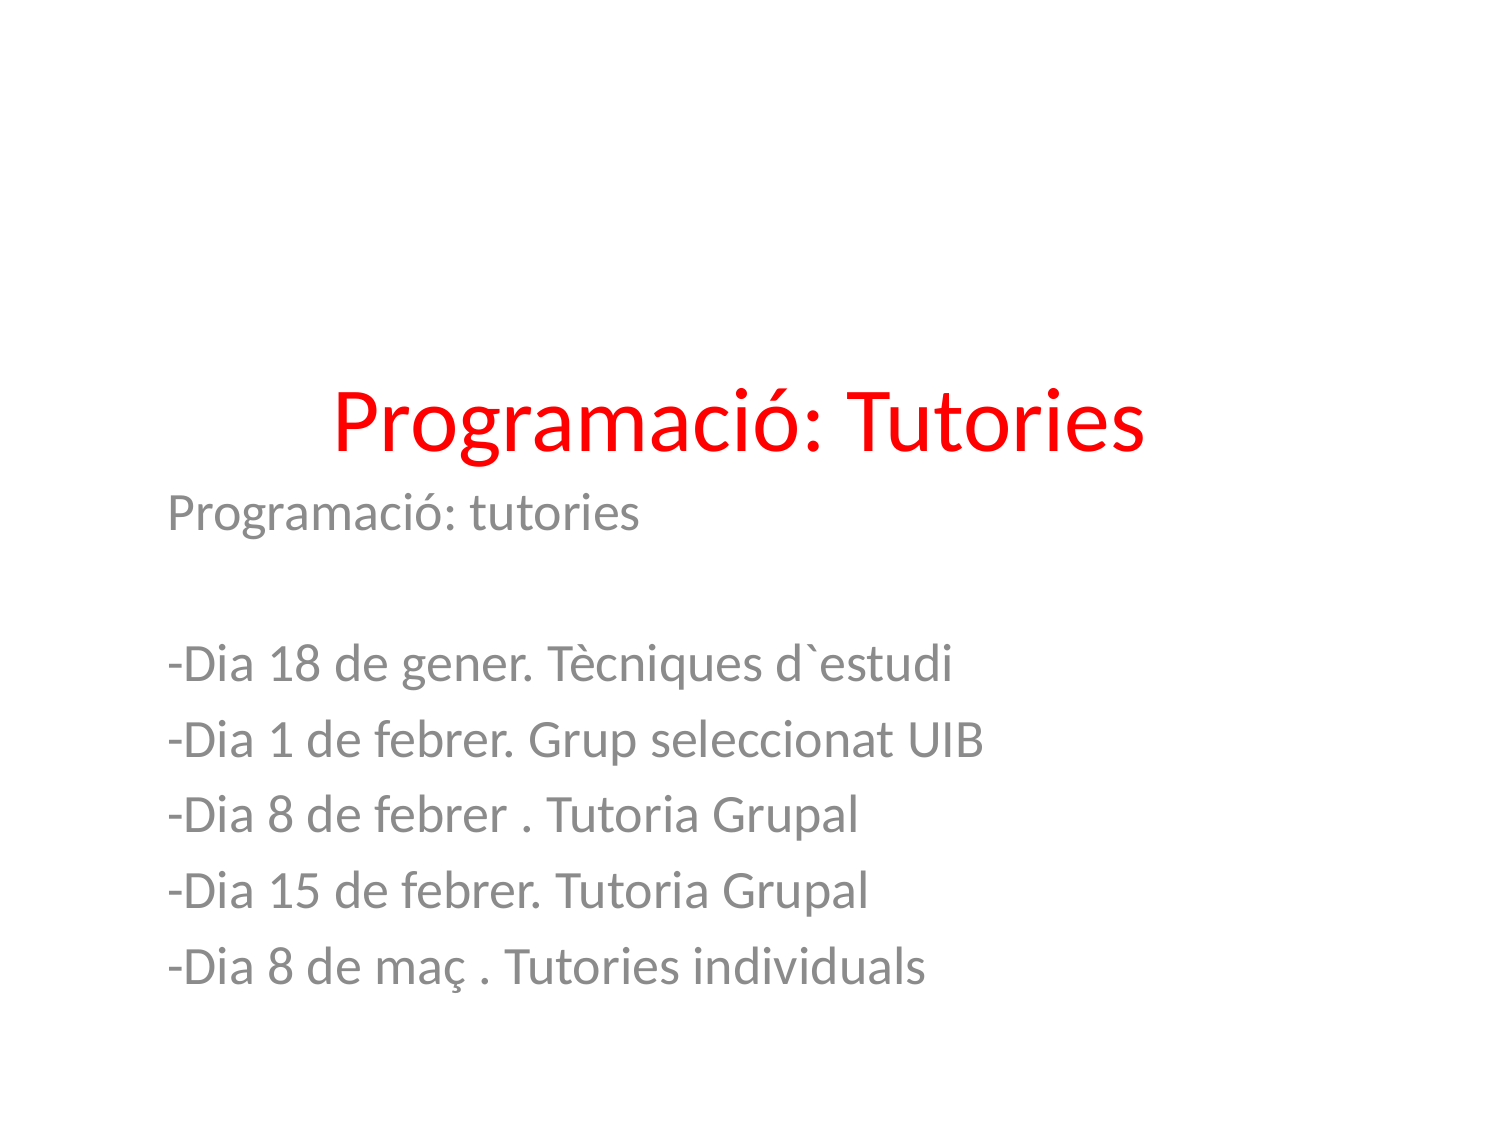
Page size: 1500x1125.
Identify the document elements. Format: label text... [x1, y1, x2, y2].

subtitle Programació: tutories -Dia 18 de gener. Tècniques d`estudi -Dia 1 de febrer. Grup seleccionat UIB -Dia 8 de febrer . Tutoria Grupal -Dia 15 de febrer. Tutoria Grupal -Dia 8 de maç . Tutories individuals [152, 468, 1266, 1008]
title Programació: Tutories [112, 349, 1388, 591]
